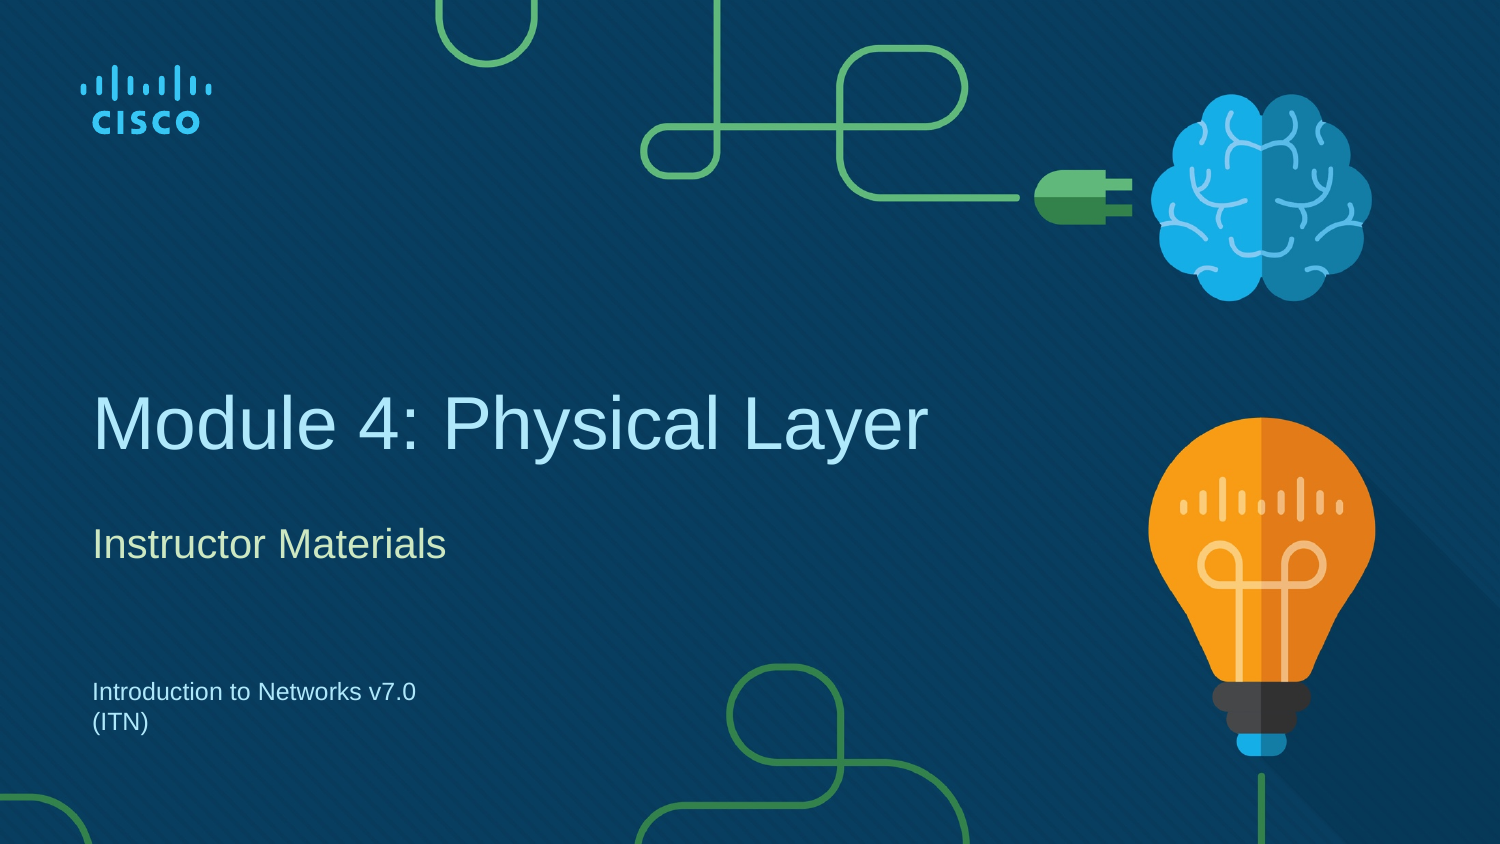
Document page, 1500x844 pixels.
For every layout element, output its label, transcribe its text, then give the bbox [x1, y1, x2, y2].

subtitle Introduction to Networks v7.0 (ITN) [77, 624, 466, 773]
picture [0, 0, 1500, 844]
list Instructor Materials [77, 513, 1049, 563]
title Module 4: Physical Layer [77, 200, 1153, 474]
